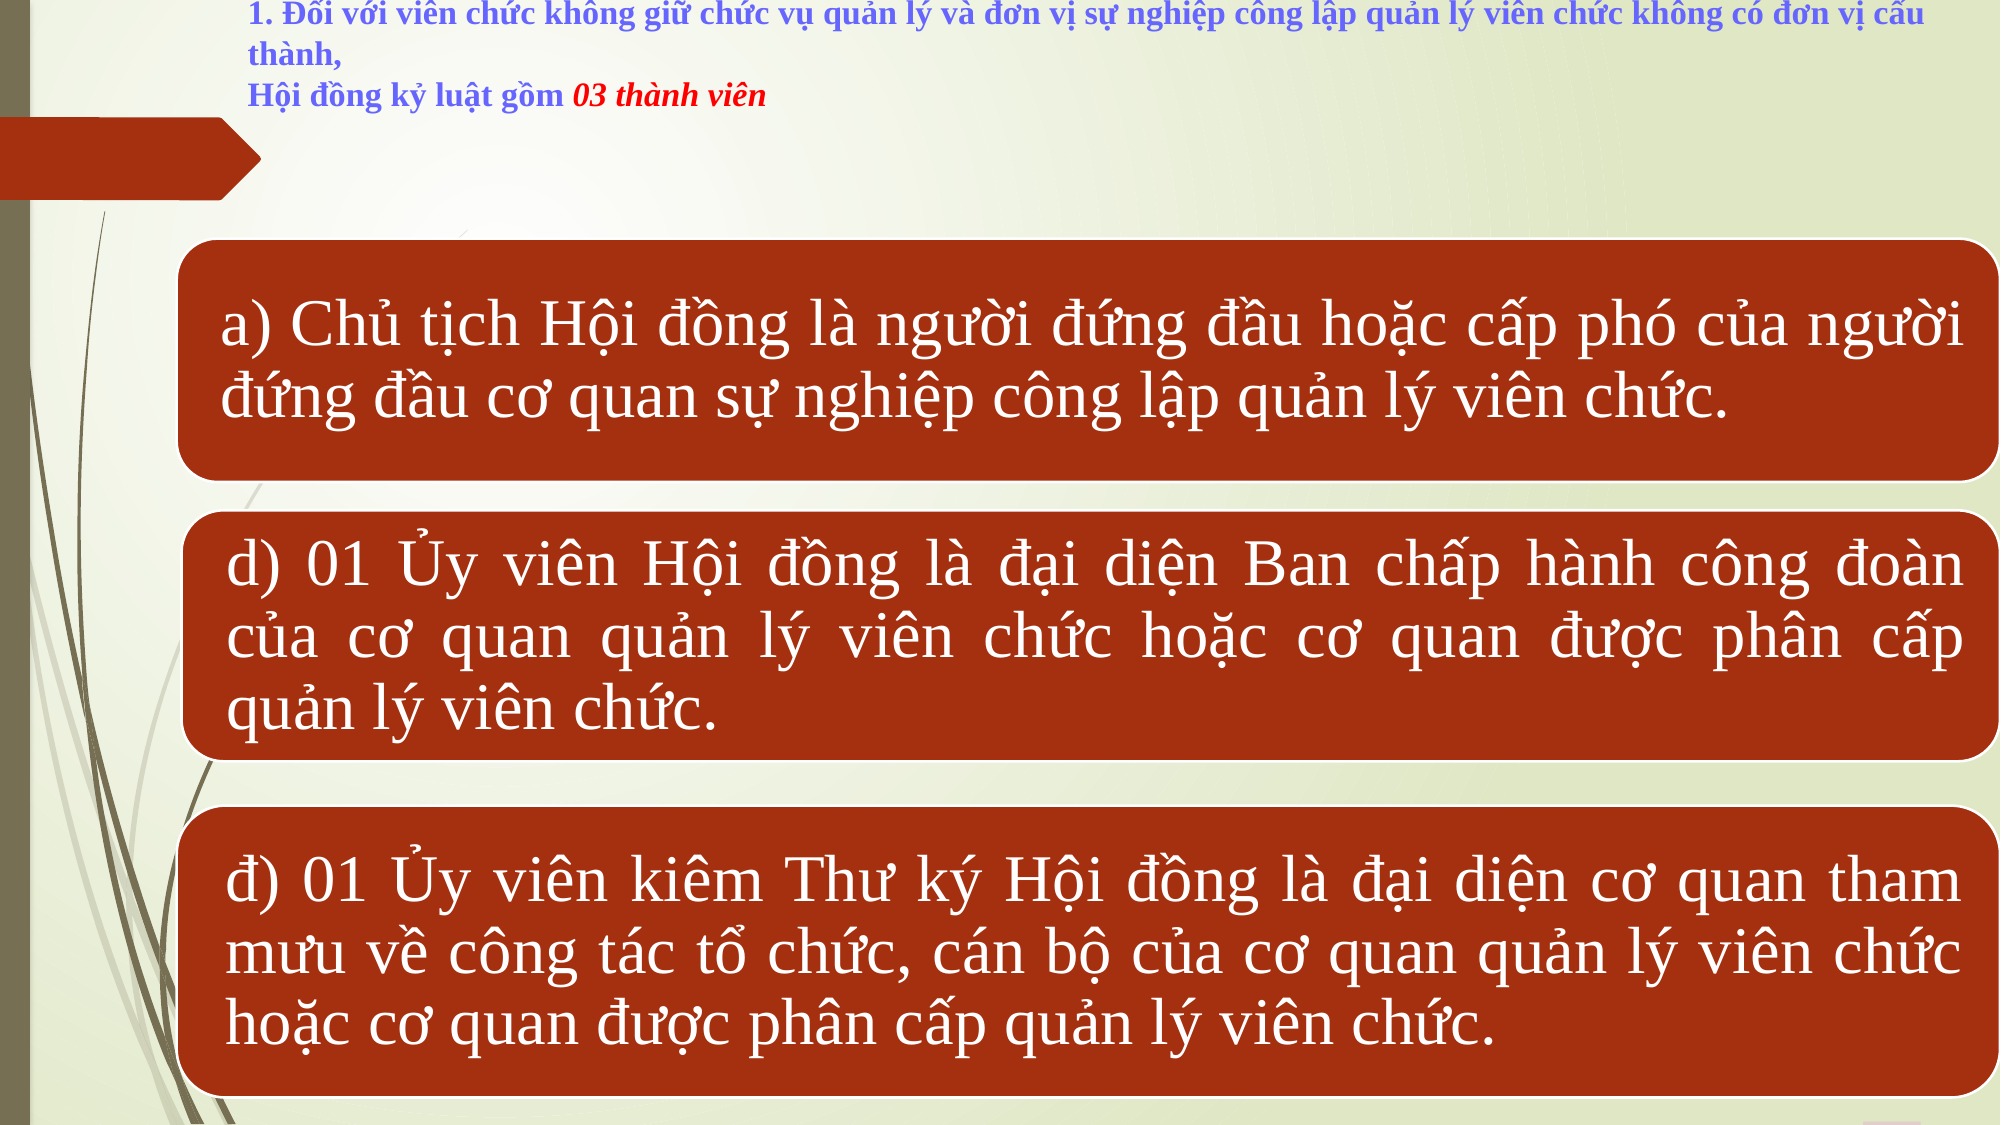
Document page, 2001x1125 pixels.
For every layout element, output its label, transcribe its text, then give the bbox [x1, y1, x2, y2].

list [176, 236, 2000, 1125]
title 1. Đối với viên chức không giữ chức vụ quản lý và đơn vị sự nghiệp công lập quản lý viên chức không có đơn vị cấu thành, Hội đồng kỷ luật gồm 03 thành viên [232, 0, 2000, 170]
